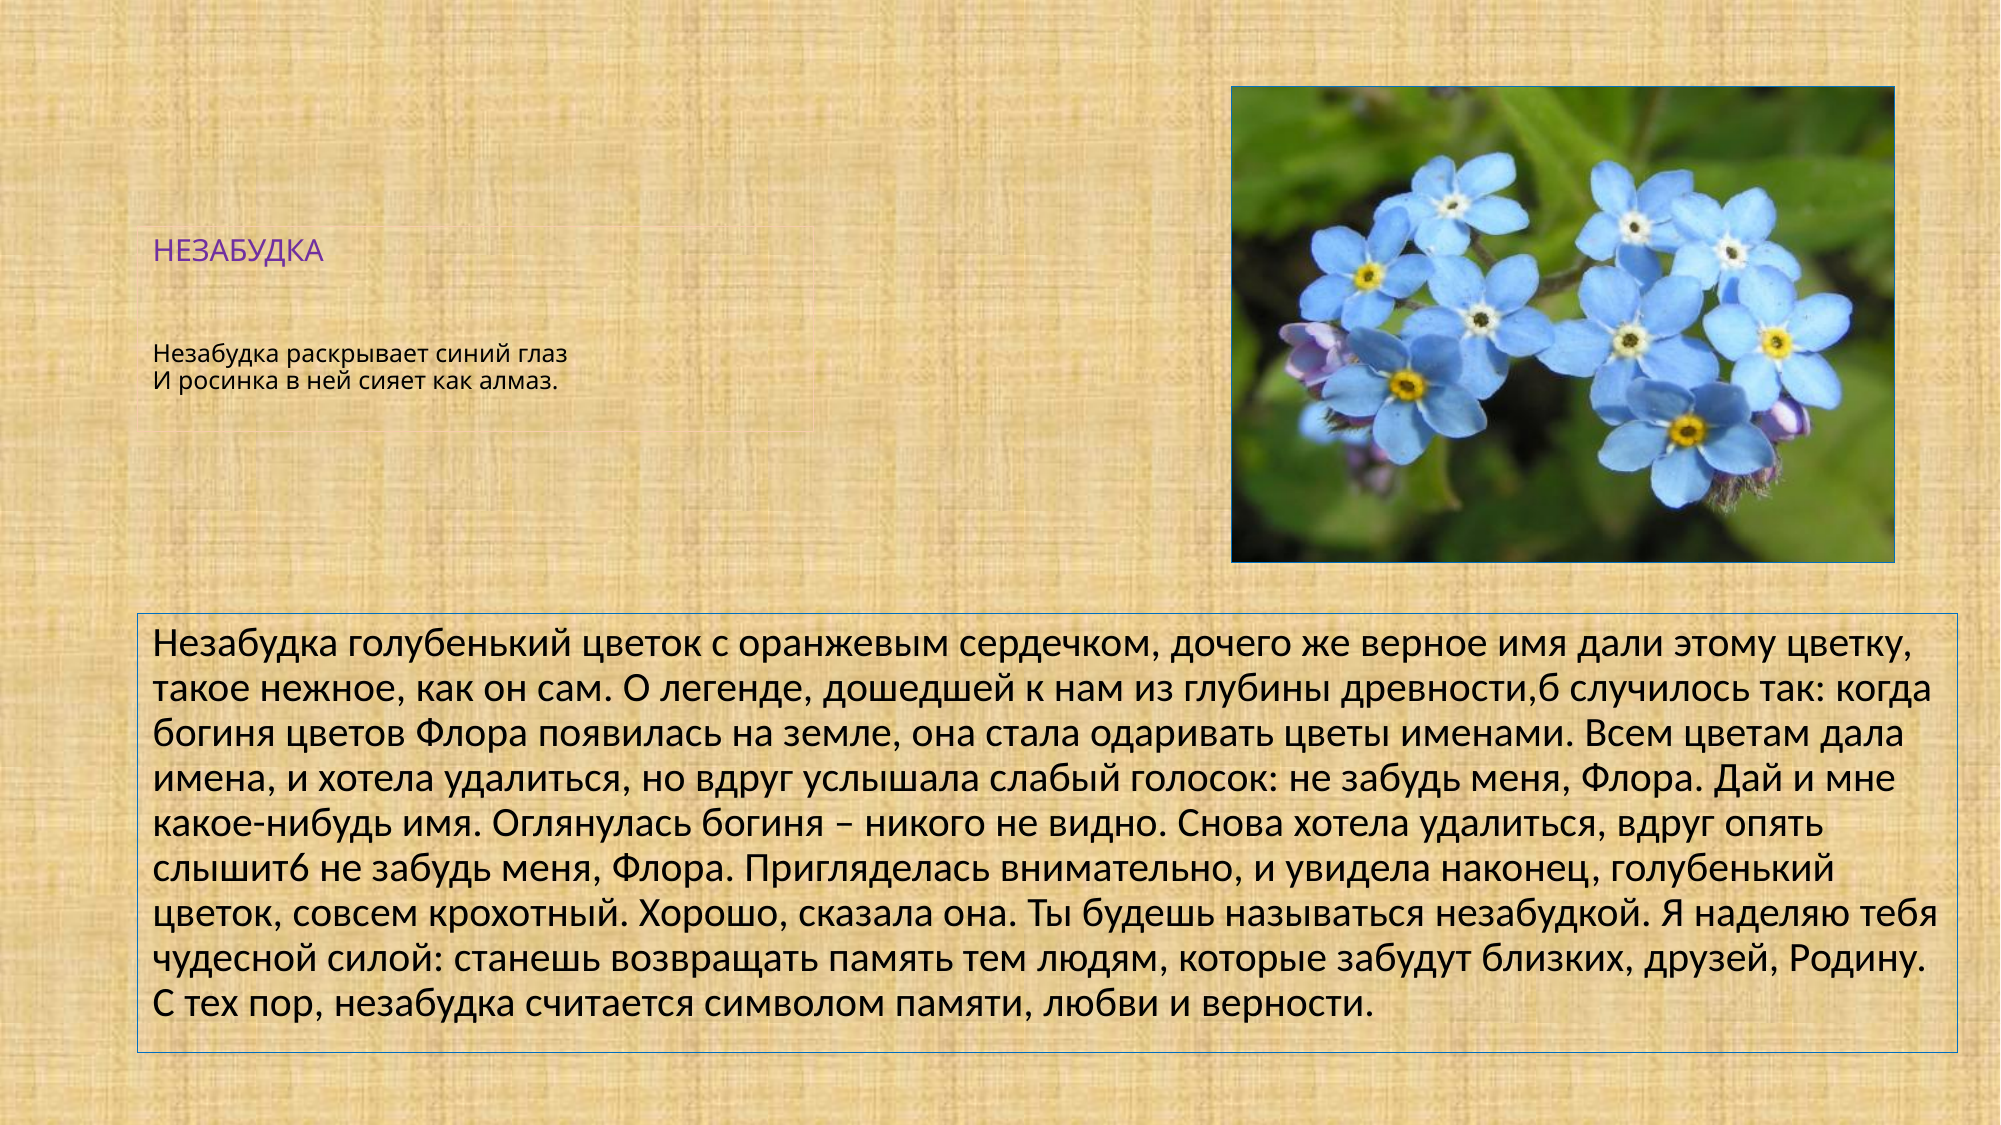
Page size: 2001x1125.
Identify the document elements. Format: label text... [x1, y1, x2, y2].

title НЕЗАБУДКА Незабудка раскрывает синий глаз И росинка в ней сияет как алмаз. [137, 226, 814, 432]
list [1231, 86, 1895, 563]
picture [0, 0, 2001, 1125]
list Незабудка голубенький цветок с оранжевым сердечком, дочего же верное имя дали этому цветку, такое нежное, как он сам. О легенде, дошедшей к нам из глубины древности,б случилось так: когда богиня цветов Флора появилась на земле, она стала одаривать цветы именами. Всем цветам дала имена, и хотела удалиться, но вдруг услышала слабый голосок: не забудь меня, Флора. Дай и мне какое-нибудь имя. Оглянулась богиня – никого не видно. Снова хотела удалиться, вдруг опять слышит6 не забудь меня, Флора. Пригляделась внимательно, и увидела наконец, голубенький цветок, совсем крохотный. Хорошо, сказала она. Ты будешь называться незабудкой. Я наделяю тебя чудесной силой: станешь возвращать память тем людям, которые забудут близких, друзей, Родину. С тех пор, незабудка считается символом памяти, любви и верности. [137, 613, 1958, 1053]
